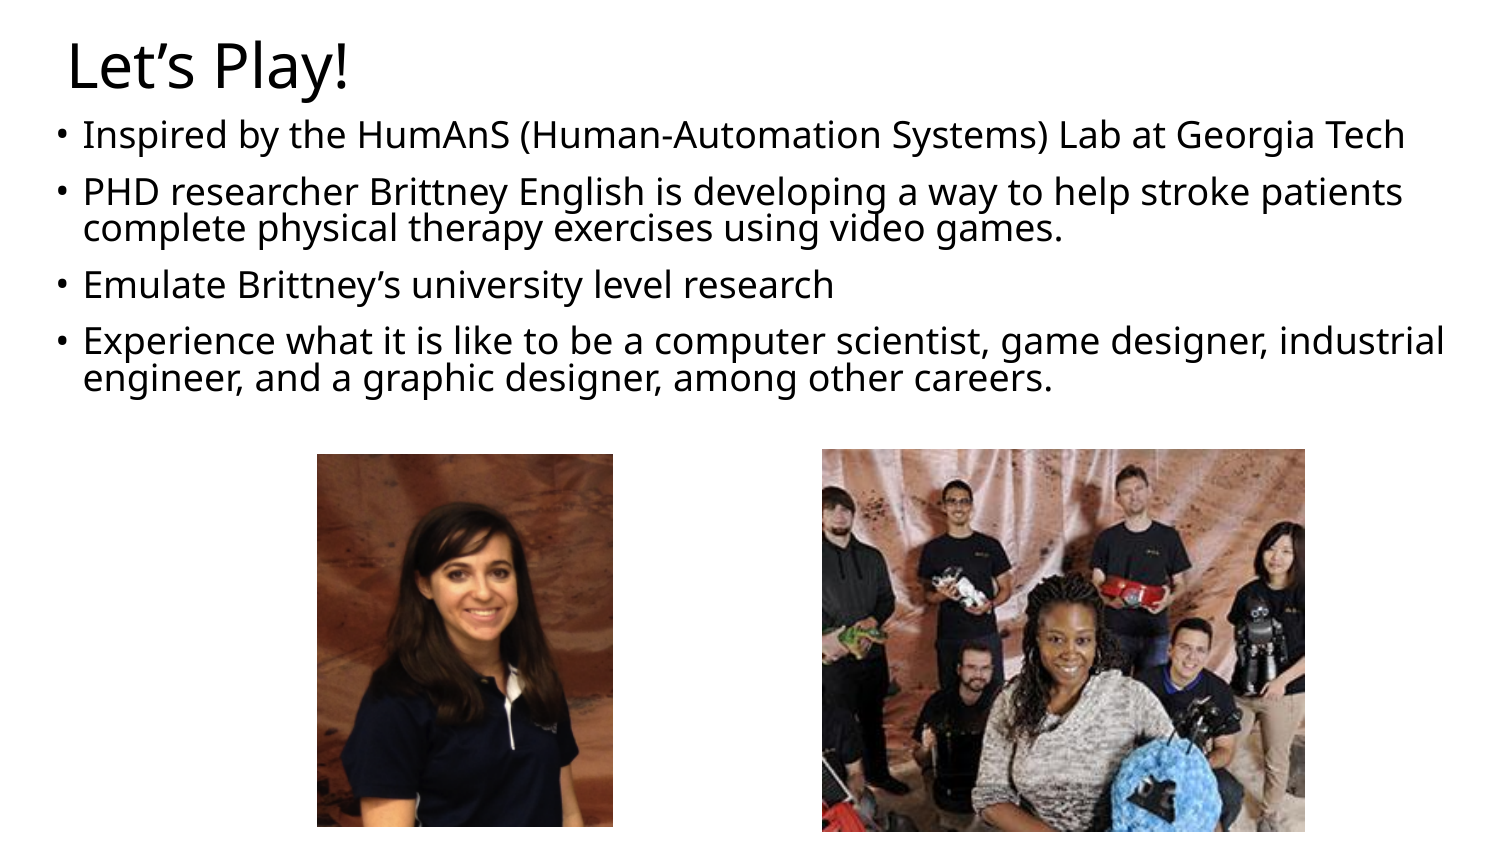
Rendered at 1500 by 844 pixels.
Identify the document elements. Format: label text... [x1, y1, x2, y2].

picture [317, 454, 613, 827]
list Inspired by the HumAnS (Human-Automation Systems) Lab at Georgia Tech PHD researcher Brittney English is developing a way to help stroke patients complete physical therapy exercises using video games. Emulate Brittney’s university level research Experience what it is like to be a computer scientist, game designer, industrial engineer, and a graphic designer, among other careers. [30, 104, 1486, 652]
picture [822, 449, 1305, 832]
title Let’s Play! [51, 11, 1449, 104]
